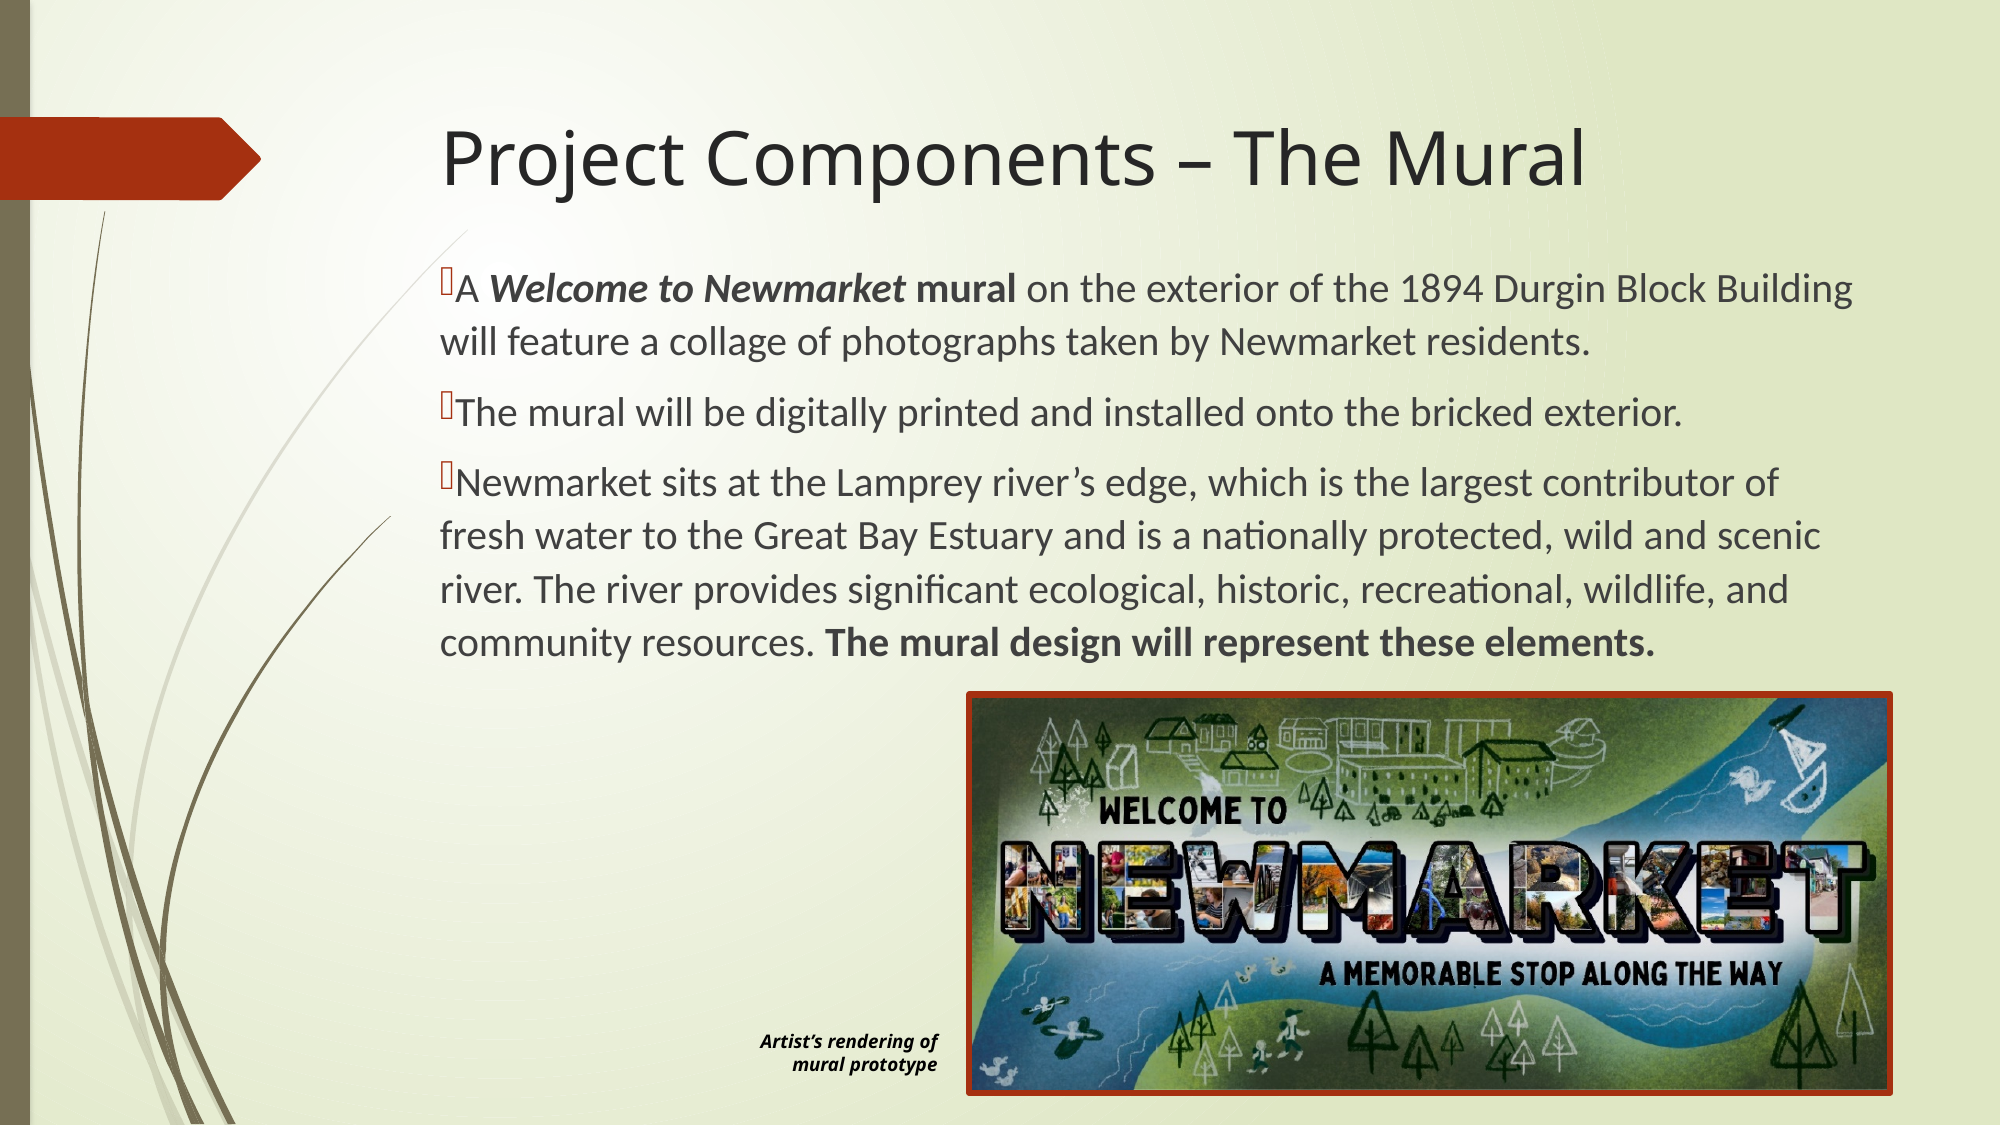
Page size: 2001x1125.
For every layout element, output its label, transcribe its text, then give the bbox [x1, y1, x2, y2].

title Project Components – The Mural [425, 102, 1888, 249]
list A Welcome to Newmarket mural on the exterior of the 1894 Durgin Block Building will feature a collage of photographs taken by Newmarket residents. The mural will be digitally printed and installed onto the bricked exterior. Newmarket sits at the Lamprey river’s edge, which is the largest contributor of fresh water to the Great Bay Estuary and is a nationally protected, wild and scenic river. The river provides significant ecological, historic, recreational, wildlife, and community resources. The mural design will represent these elements. [424, 249, 1888, 711]
text_box Artist’s rendering of mural prototype [738, 1022, 953, 1083]
picture [972, 697, 1888, 1090]
